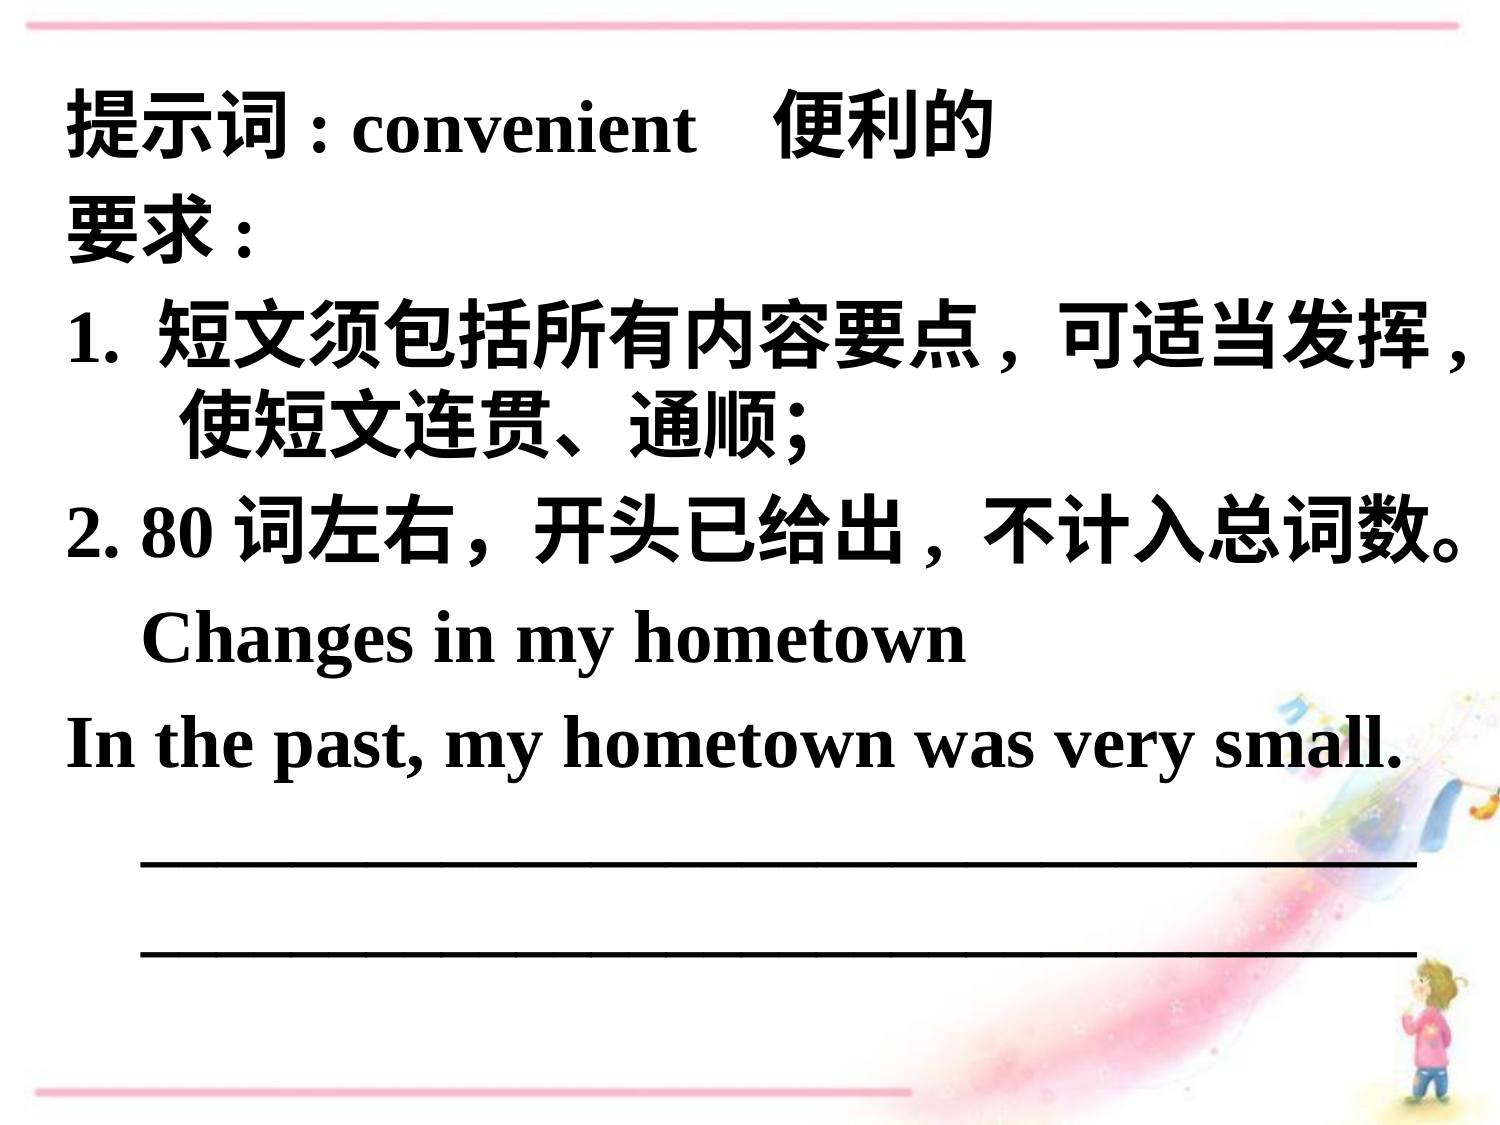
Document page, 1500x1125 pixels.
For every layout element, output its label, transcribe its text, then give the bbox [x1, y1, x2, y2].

picture [0, 0, 1500, 1125]
list 提示词: convenient 便利的 要求: 1. 短文须包括所有内容要点, 可适当发挥, 使短文连贯、通顺； 2. 80词左右，开头已给出, 不计入总词数。 Changes in my hometown In the past, my hometown was very small. ____________________________________________________________________ [50, 70, 1463, 1075]
